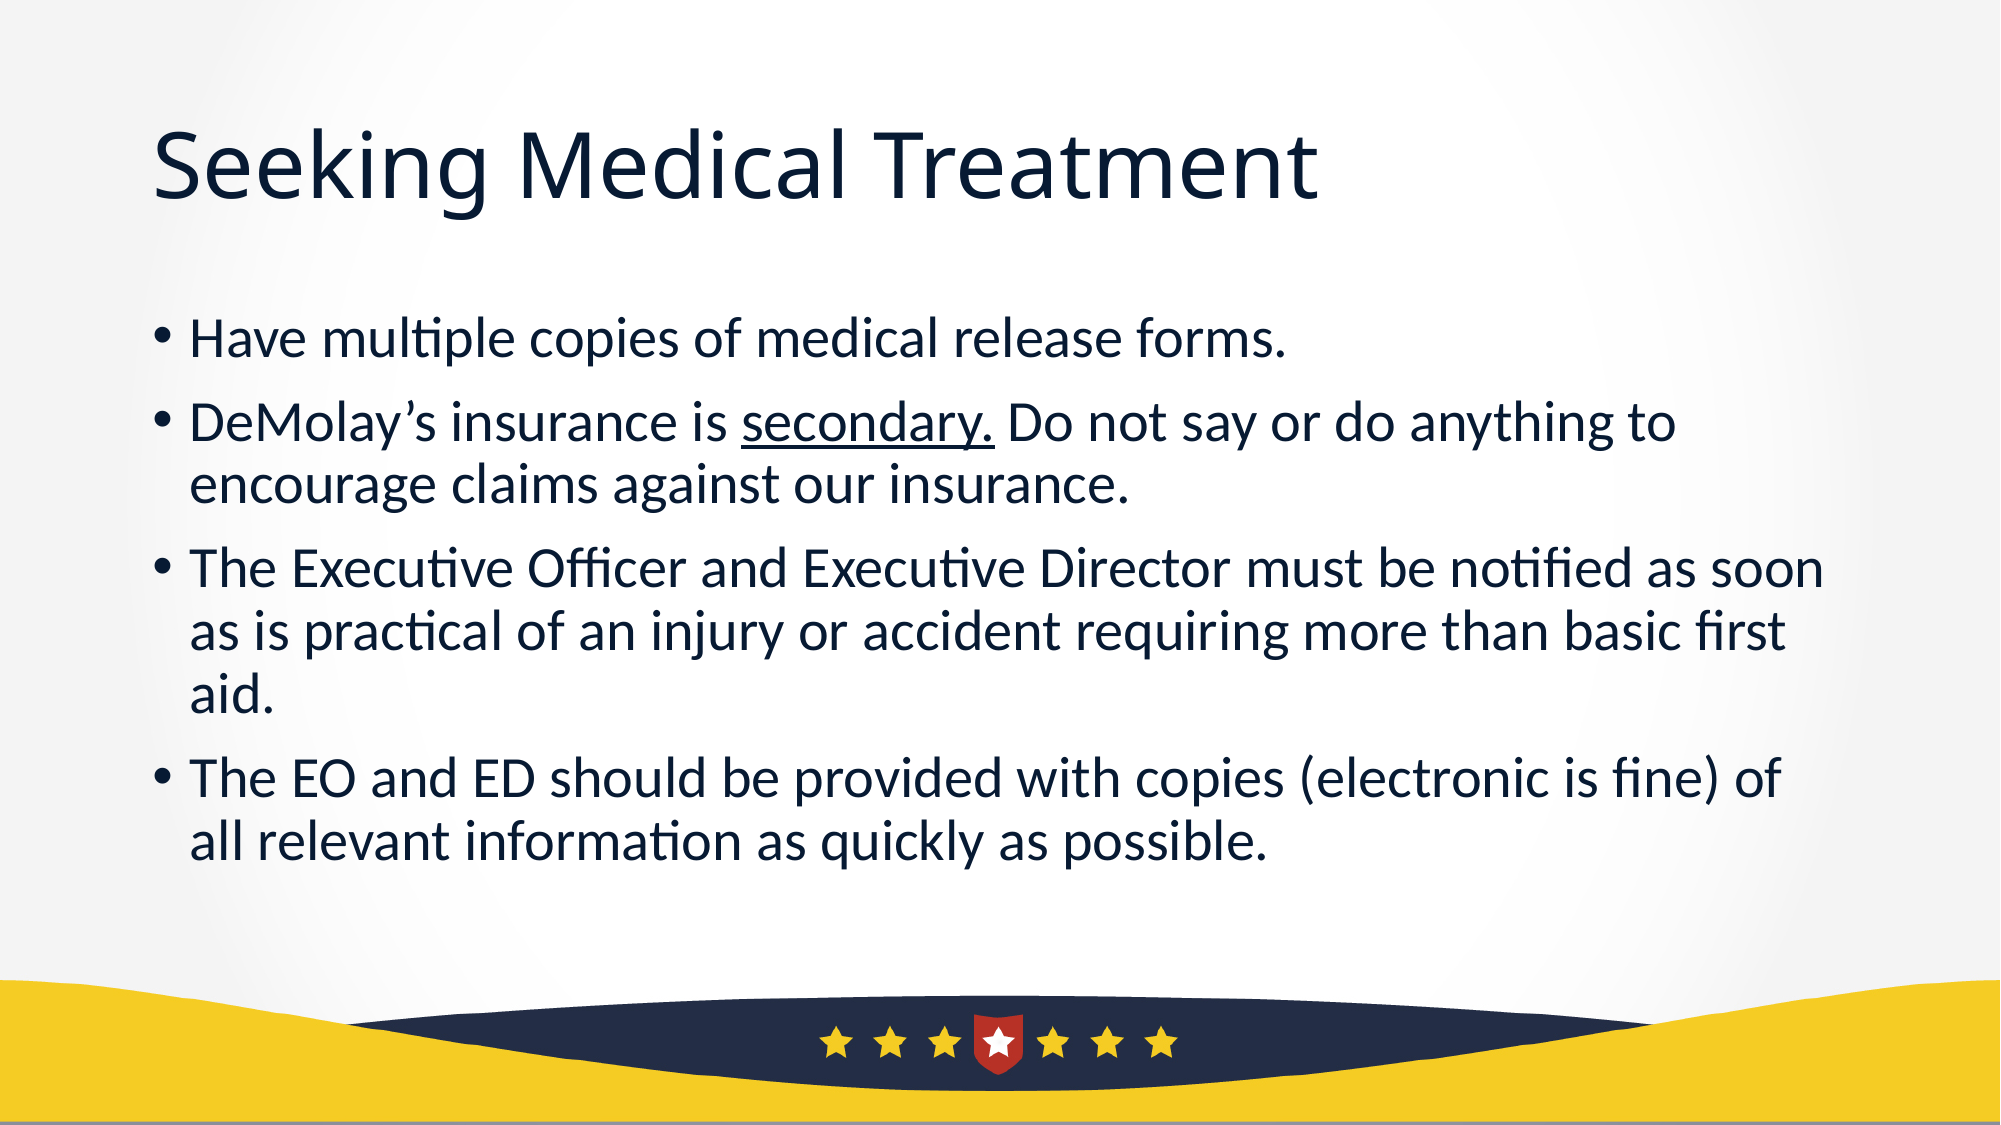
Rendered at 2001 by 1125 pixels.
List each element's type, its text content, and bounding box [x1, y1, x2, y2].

list Have multiple copies of medical release forms. DeMolay’s insurance is secondary. Do not say or do anything to encourage claims against our insurance. The Executive Officer and Executive Director must be notified as soon as is practical of an injury or accident requiring more than basic first aid. The EO and ED should be provided with copies (electronic is fine) of all relevant information as quickly as possible. [137, 299, 1863, 1014]
picture [0, 0, 2000, 1125]
title Seeking Medical Treatment [137, 59, 1863, 278]
